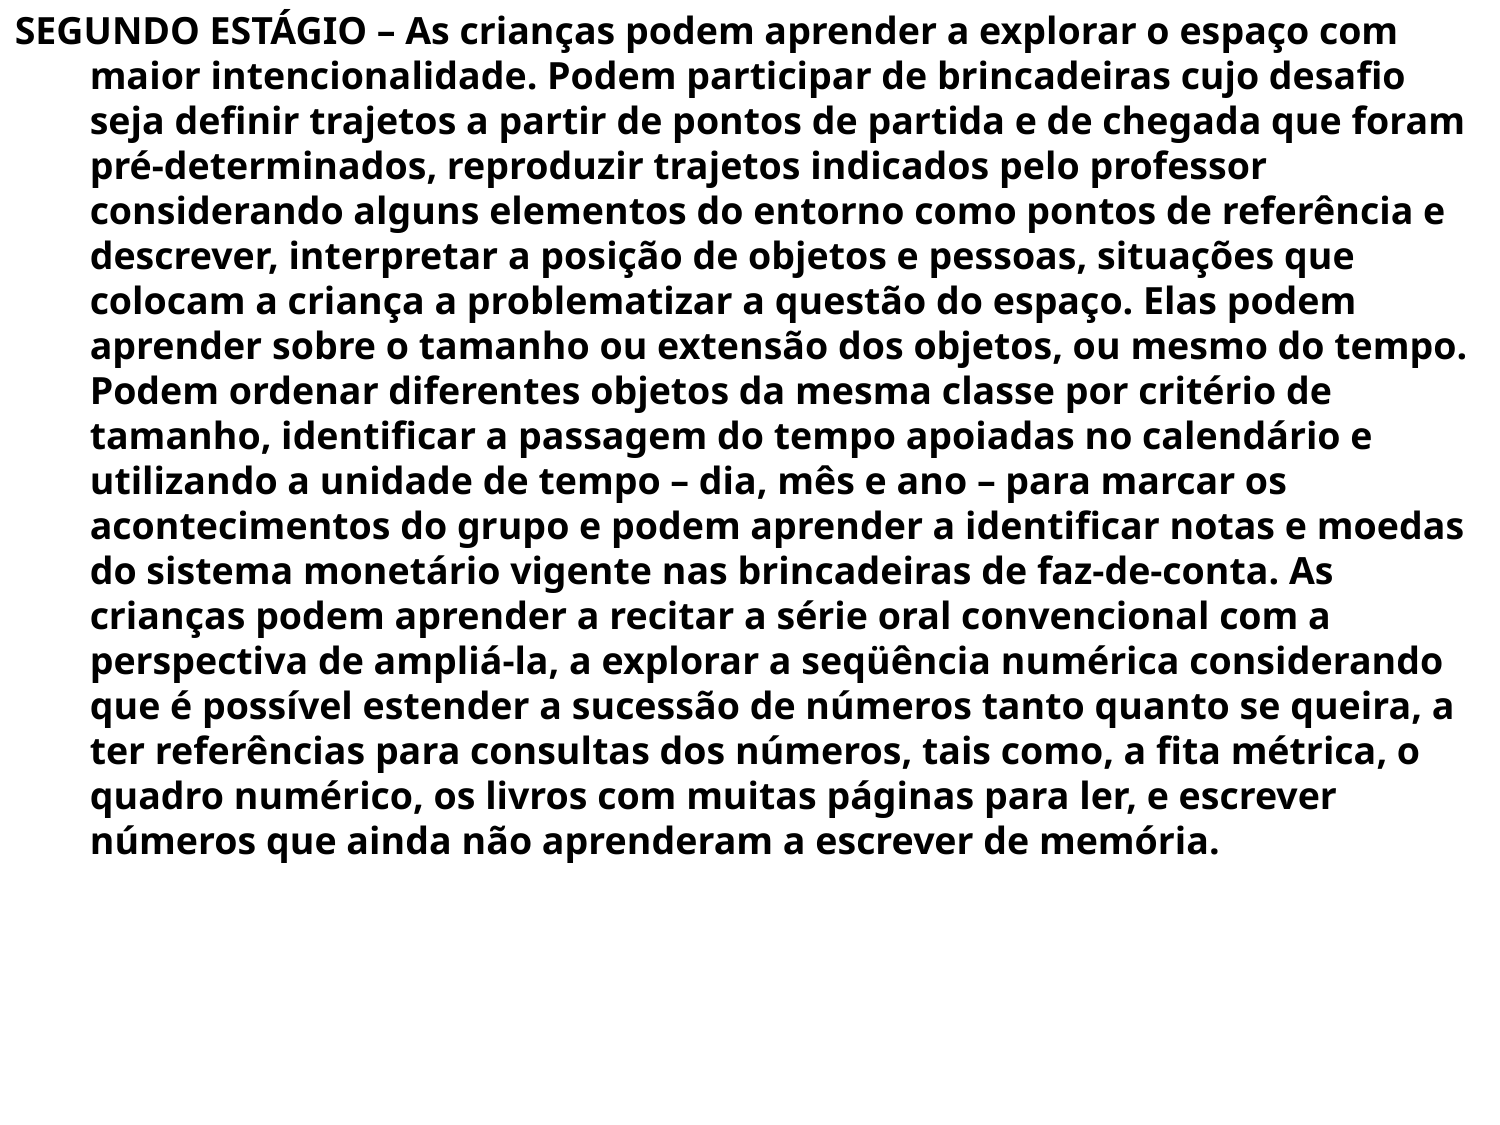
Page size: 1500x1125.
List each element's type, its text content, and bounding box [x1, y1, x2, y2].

text_box SEGUNDO ESTÁGIO – As crianças podem aprender a explorar o espaço com maior intencionalidade. Podem participar de brincadeiras cujo desafio seja definir trajetos a partir de pontos de partida e de chegada que foram pré-determinados, reproduzir trajetos indicados pelo professor considerando alguns elementos do entorno como pontos de referência e descrever, interpretar a posição de objetos e pessoas, situações que colocam a criança a problematizar a questão do espaço. Elas podem aprender sobre o tamanho ou extensão dos objetos, ou mesmo do tempo. Podem ordenar diferentes objetos da mesma classe por critério de tamanho, identificar a passagem do tempo apoiadas no calendário e utilizando a unidade de tempo – dia, mês e ano – para marcar os acontecimentos do grupo e podem aprender a identificar notas e moedas do sistema monetário vigente nas brincadeiras de faz-de-conta. As crianças podem aprender a recitar a série oral convencional com a perspectiva de ampliá-la, a explorar a seqüência numérica considerando que é possível estender a sucessão de números tanto quanto se queira, a ter referências para consultas dos números, tais como, a fita métrica, o quadro numérico, os livros com muitas páginas para ler, e escrever números que ainda não aprenderam a escrever de memória. [0, 0, 1500, 870]
